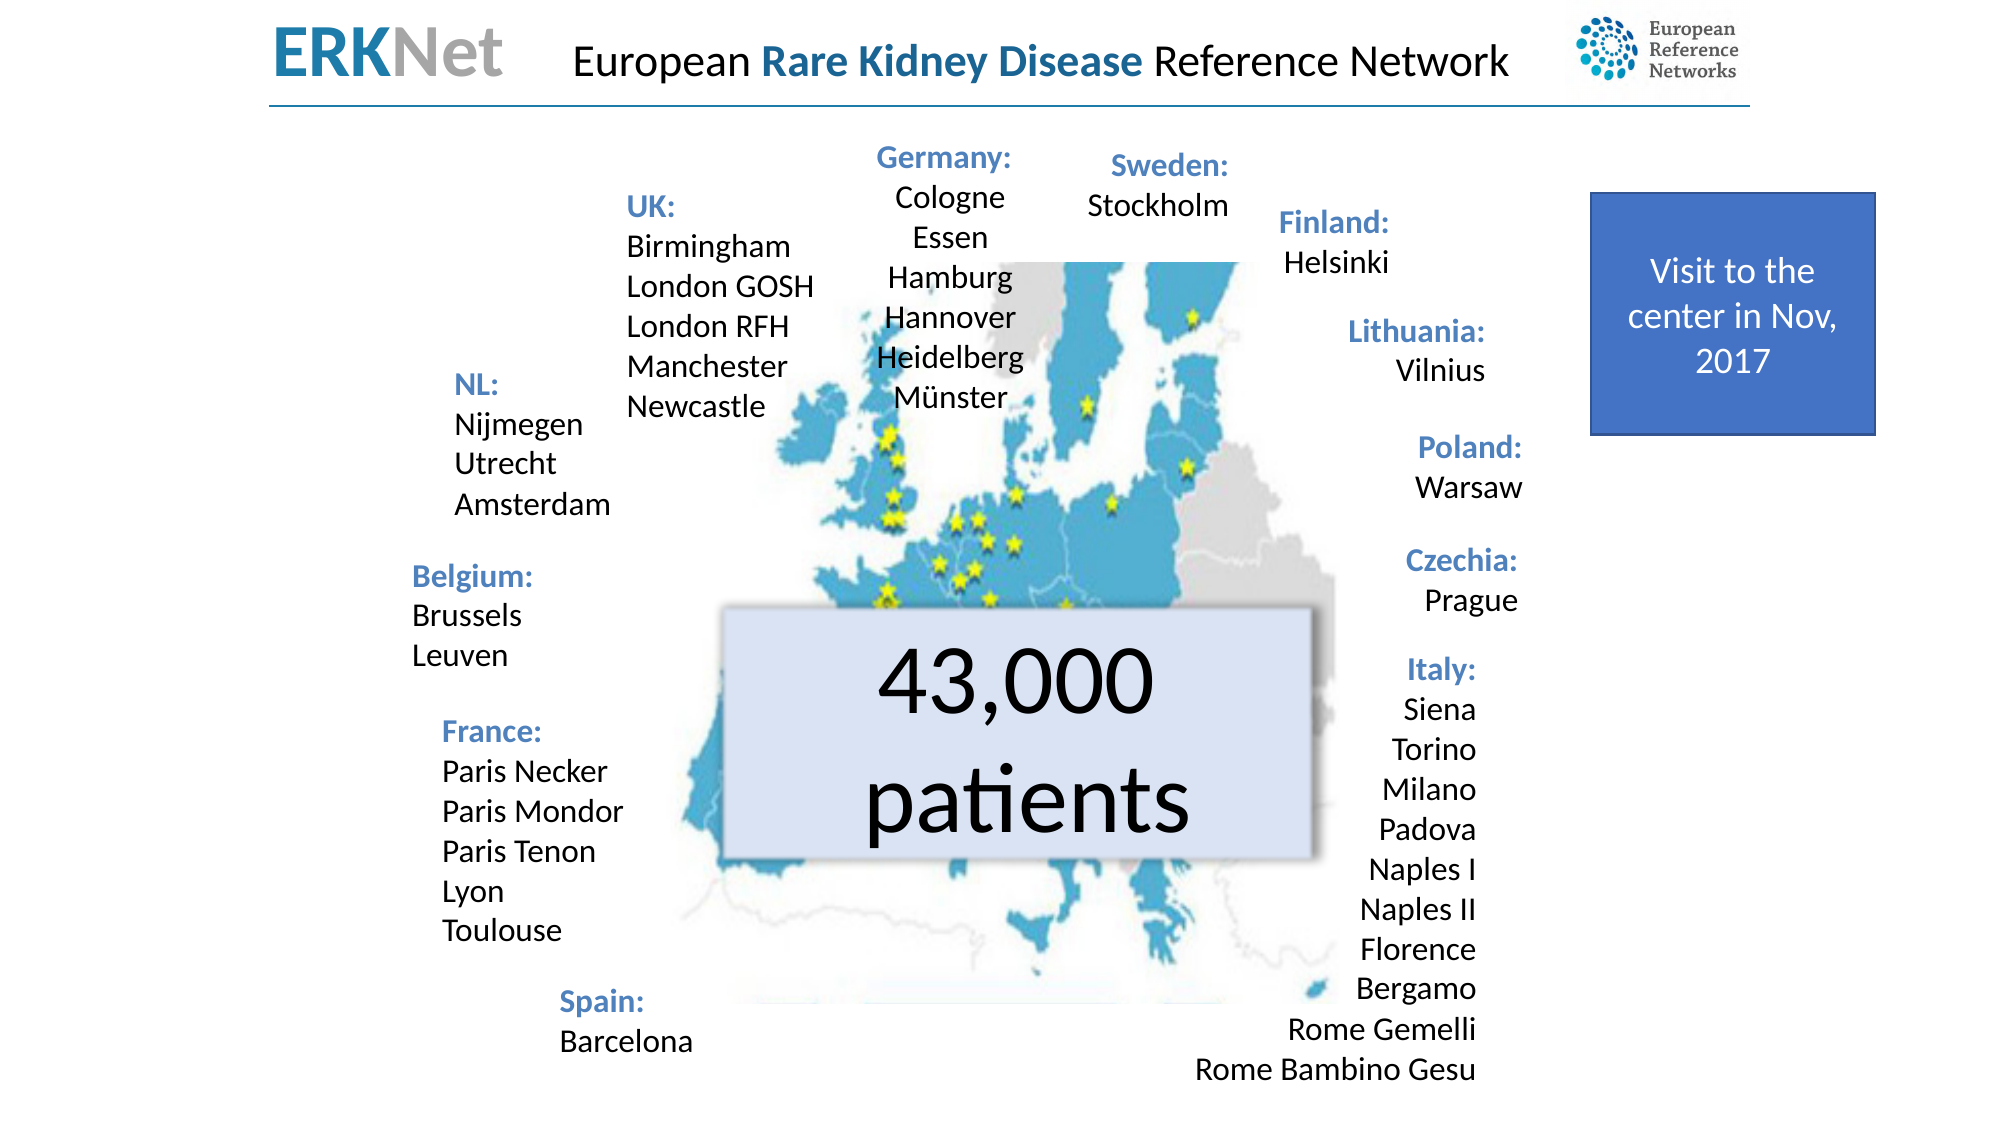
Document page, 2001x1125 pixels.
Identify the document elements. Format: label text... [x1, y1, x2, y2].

text_box Czechia: Prague [1341, 531, 1534, 626]
text_box France: Paris Necker Paris Mondor Paris Tenon Lyon Toulouse [427, 701, 640, 996]
text_box Finland: Helsinki [1212, 192, 1405, 288]
text_box Germany: Cologne Essen Hamburg Hannover Heidelberg Münster [861, 128, 1040, 262]
picture [1565, 0, 1750, 105]
text_box Belgium: Brussels Leuven [397, 546, 575, 681]
text_box Visit to the center in Nov, 2017 [1590, 192, 1876, 436]
text_box Sweden: Stockholm [1051, 136, 1244, 231]
text_box Spain: Barcelona [544, 971, 736, 1067]
text_box ERKNet European Rare Kidney Disease Reference Network [257, 0, 1565, 100]
text_box Lithuania: Vilnius [1340, 301, 1501, 396]
text_box Poland: Warsaw [1345, 418, 1538, 513]
text_box NL: Nijmegen Utrecht Amsterdam [439, 354, 643, 529]
picture [664, 262, 1340, 1004]
text_box Italy: Siena Torino Milano Padova Naples I Naples II Florence Bergamo Rome Gemelli Rome Bambino Gesu [1180, 640, 1492, 1094]
text_box UK: Birmingham London GOSH London RFH Manchester Newcastle [611, 177, 830, 432]
